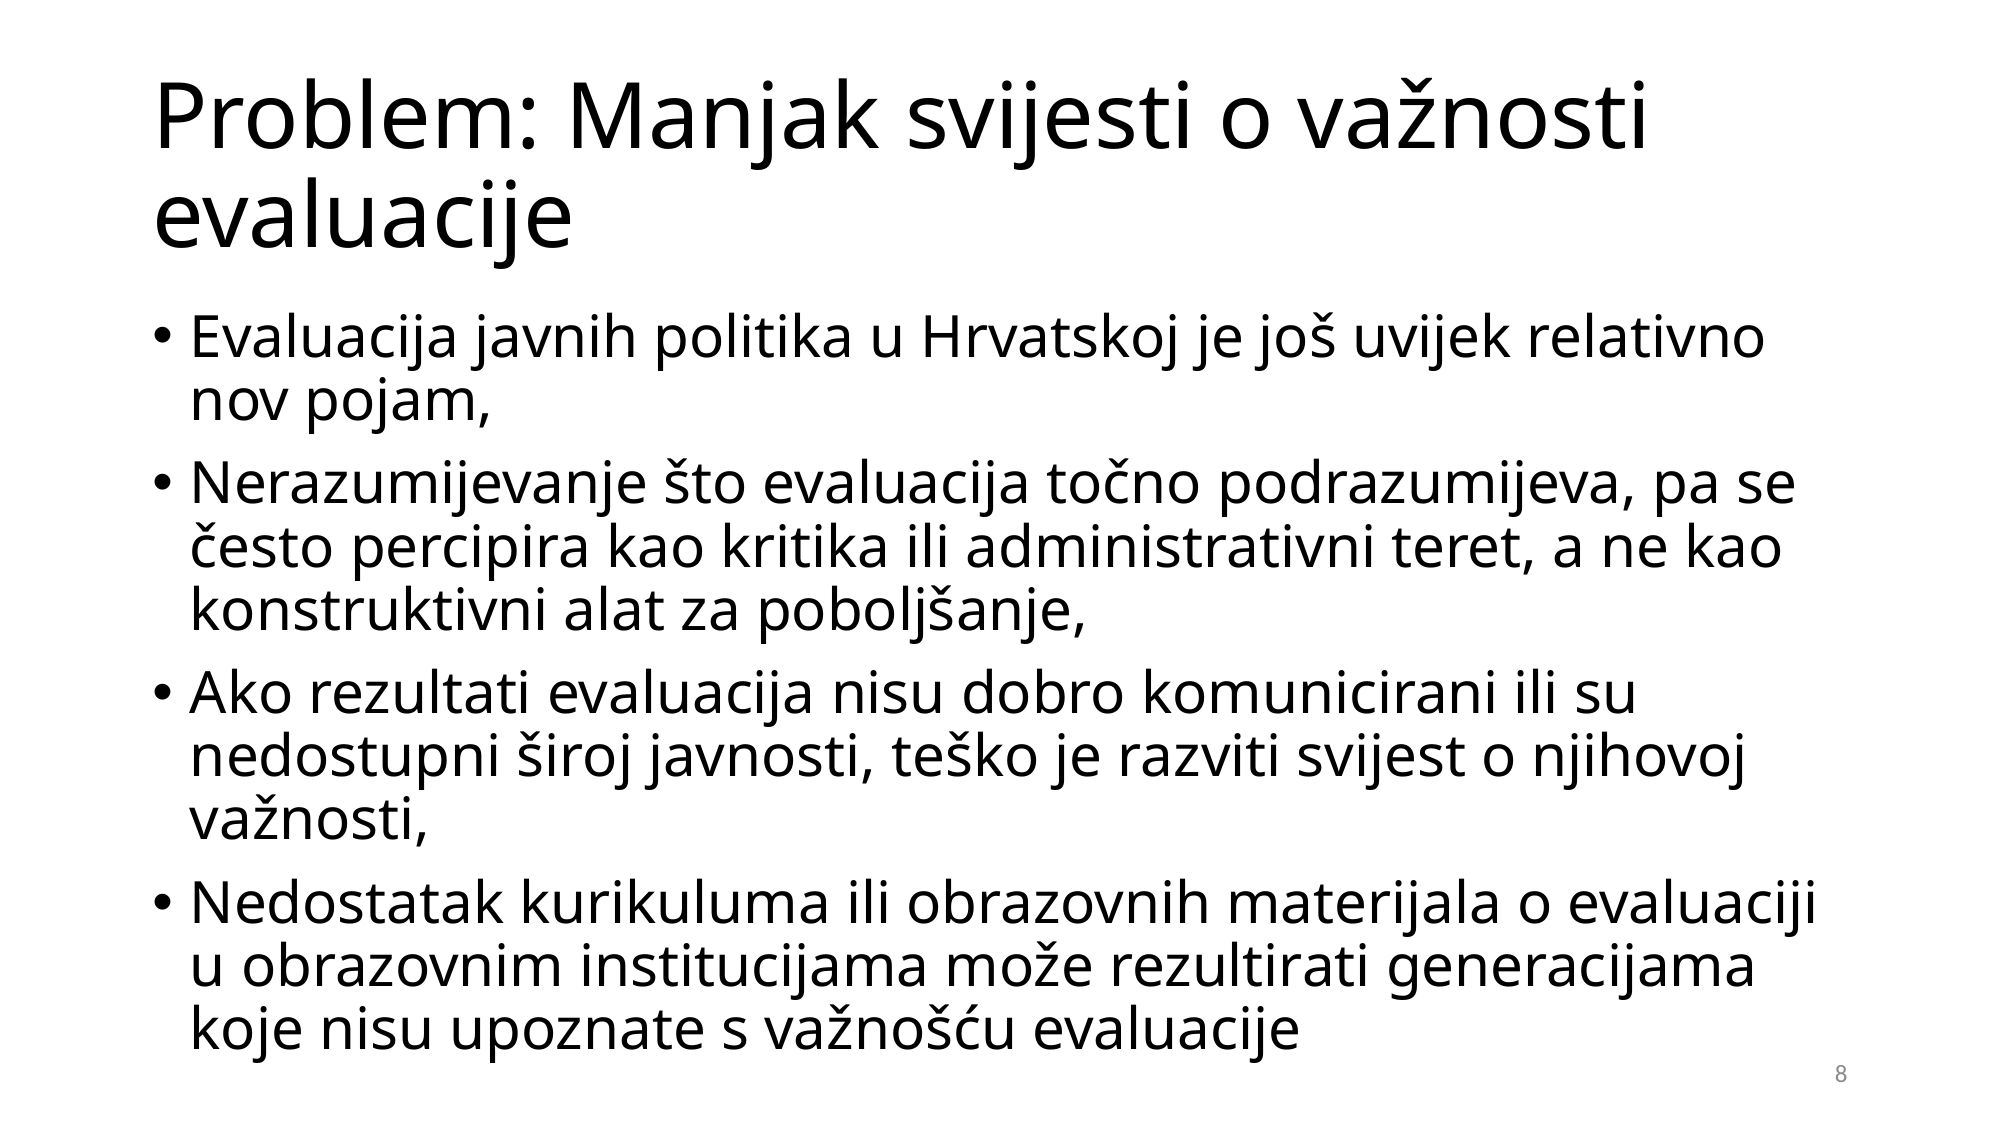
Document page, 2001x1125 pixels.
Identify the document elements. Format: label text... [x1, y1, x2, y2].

title Problem: Manjak svijesti o važnosti evaluacije [137, 59, 1863, 278]
list Evaluacija javnih politika u Hrvatskoj je još uvijek relativno nov pojam, Nerazumijevanje što evaluacija točno podrazumijeva, pa se često percipira kao kritika ili administrativni teret, a ne kao konstruktivni alat za poboljšanje, Ako rezultati evaluacija nisu dobro komunicirani ili su nedostupni široj javnosti, teško je razviti svijest o njihovoj važnosti, Nedostatak kurikuluma ili obrazovnih materijala o evaluaciji u obrazovnim institucijama može rezultirati generacijama koje nisu upoznate s važnošću evaluacije [137, 299, 1863, 1103]
slide_number 8 [1412, 1042, 1863, 1103]
